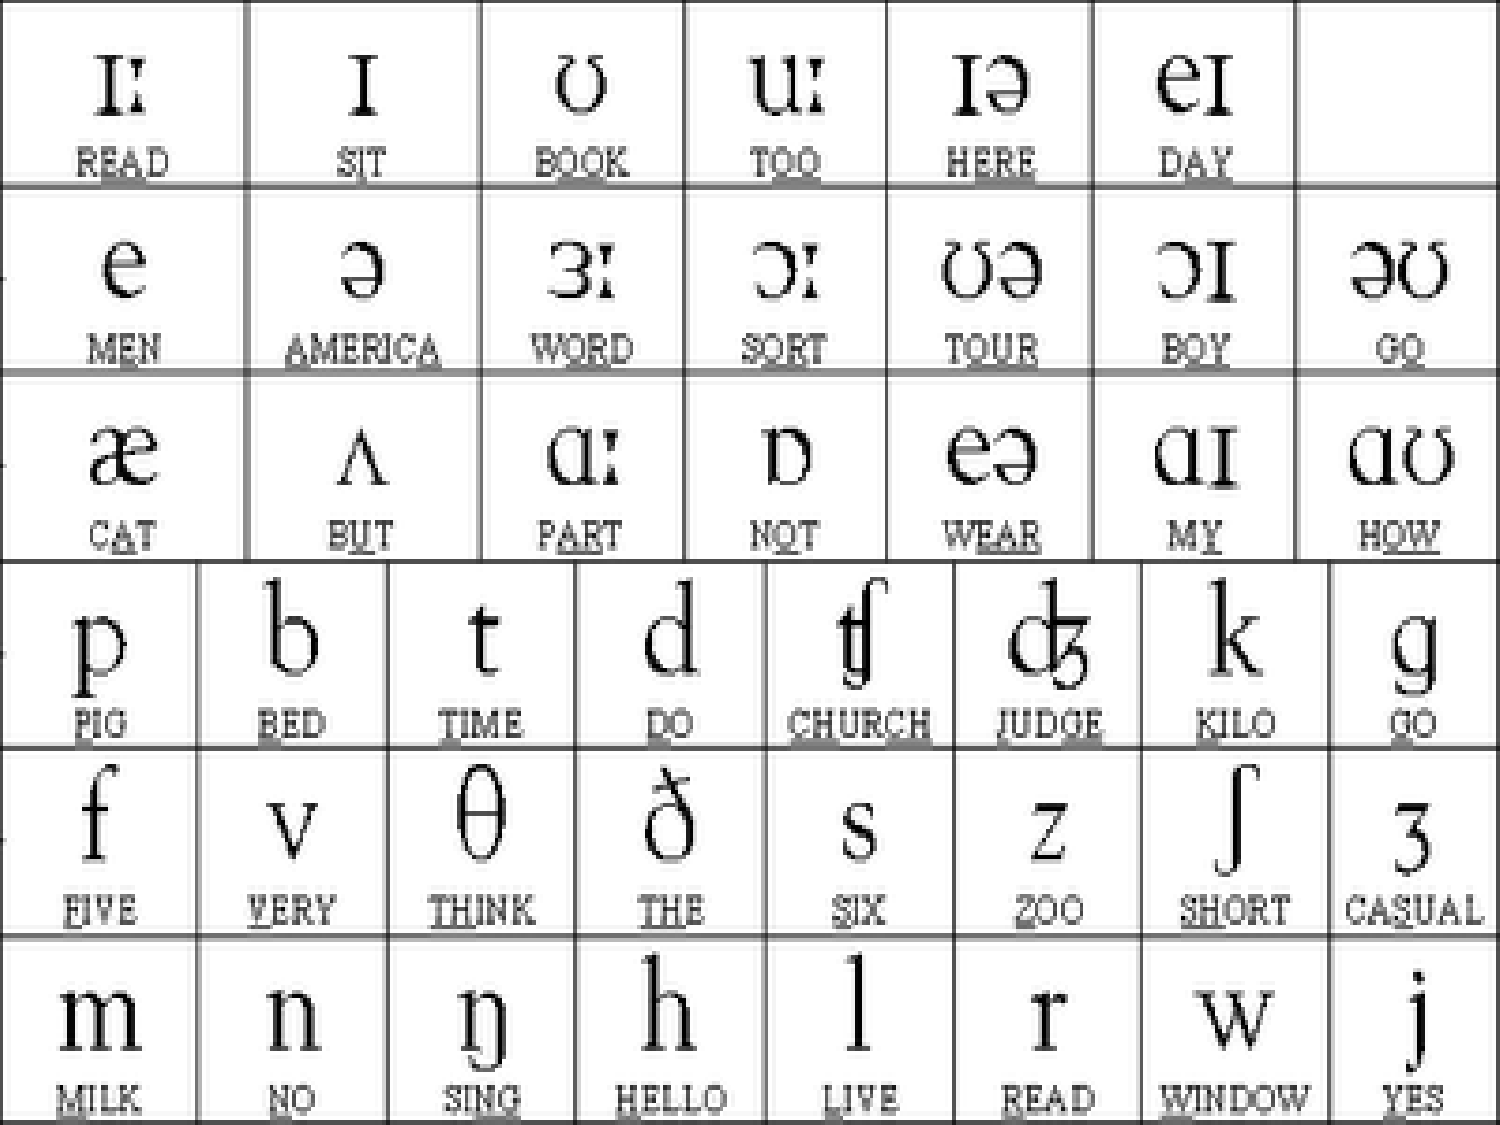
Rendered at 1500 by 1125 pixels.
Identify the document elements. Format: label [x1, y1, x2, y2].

list [0, 0, 1500, 1125]
